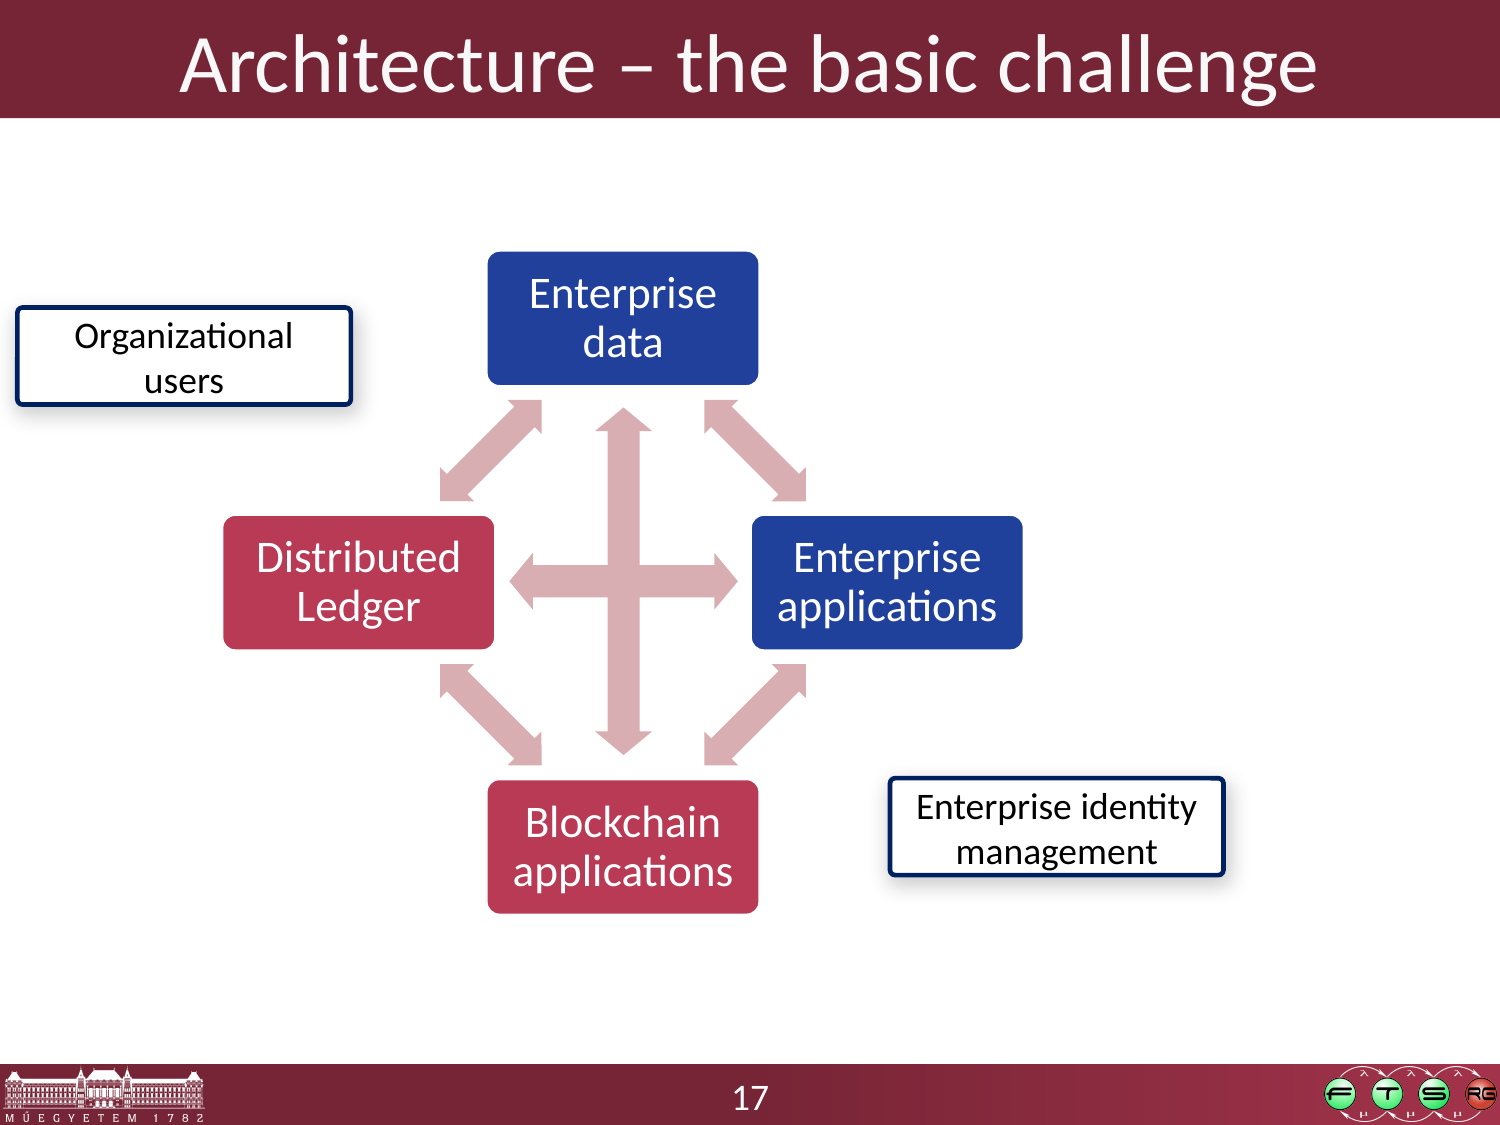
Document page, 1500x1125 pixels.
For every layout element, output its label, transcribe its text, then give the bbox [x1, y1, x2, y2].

text_box [440, 664, 542, 766]
text_box Enterprise identity management [887, 776, 1226, 878]
text_box Distributed Ledger [219, 511, 499, 654]
text_box [509, 407, 738, 756]
text_box [704, 399, 806, 502]
text_box [704, 664, 806, 766]
text_box Organizational users [15, 305, 353, 407]
text_box Blockchain applications [483, 776, 763, 918]
picture [3, 1064, 205, 1122]
picture [1324, 1066, 1497, 1122]
text_box Enterprise applications [747, 511, 1027, 654]
title Architecture – the basic challenge [0, 0, 1500, 119]
text_box [440, 399, 542, 502]
text_box Enterprise data [483, 247, 763, 390]
